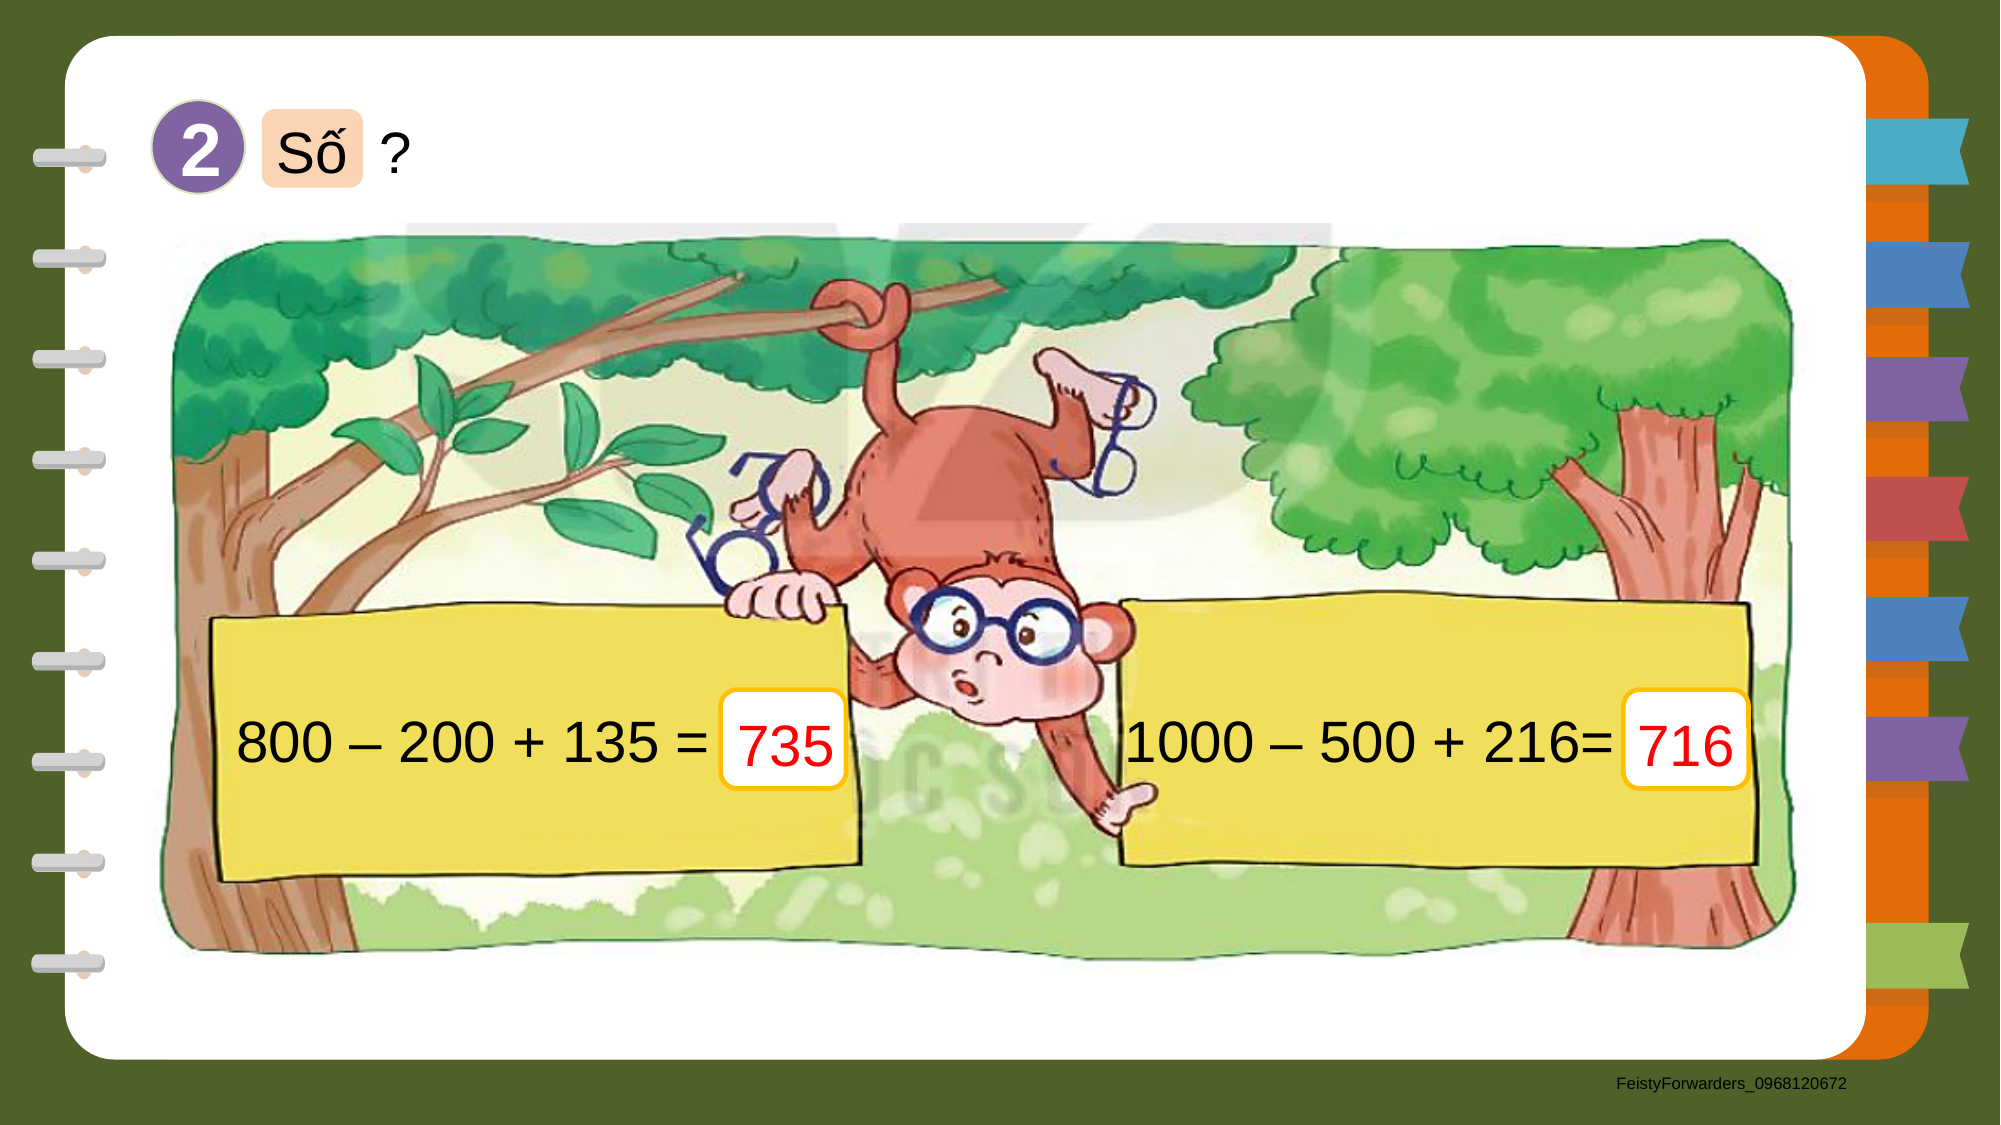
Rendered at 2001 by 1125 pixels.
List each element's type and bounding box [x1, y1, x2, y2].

text_box [151, 222, 1811, 975]
text_box [151, 99, 745, 194]
